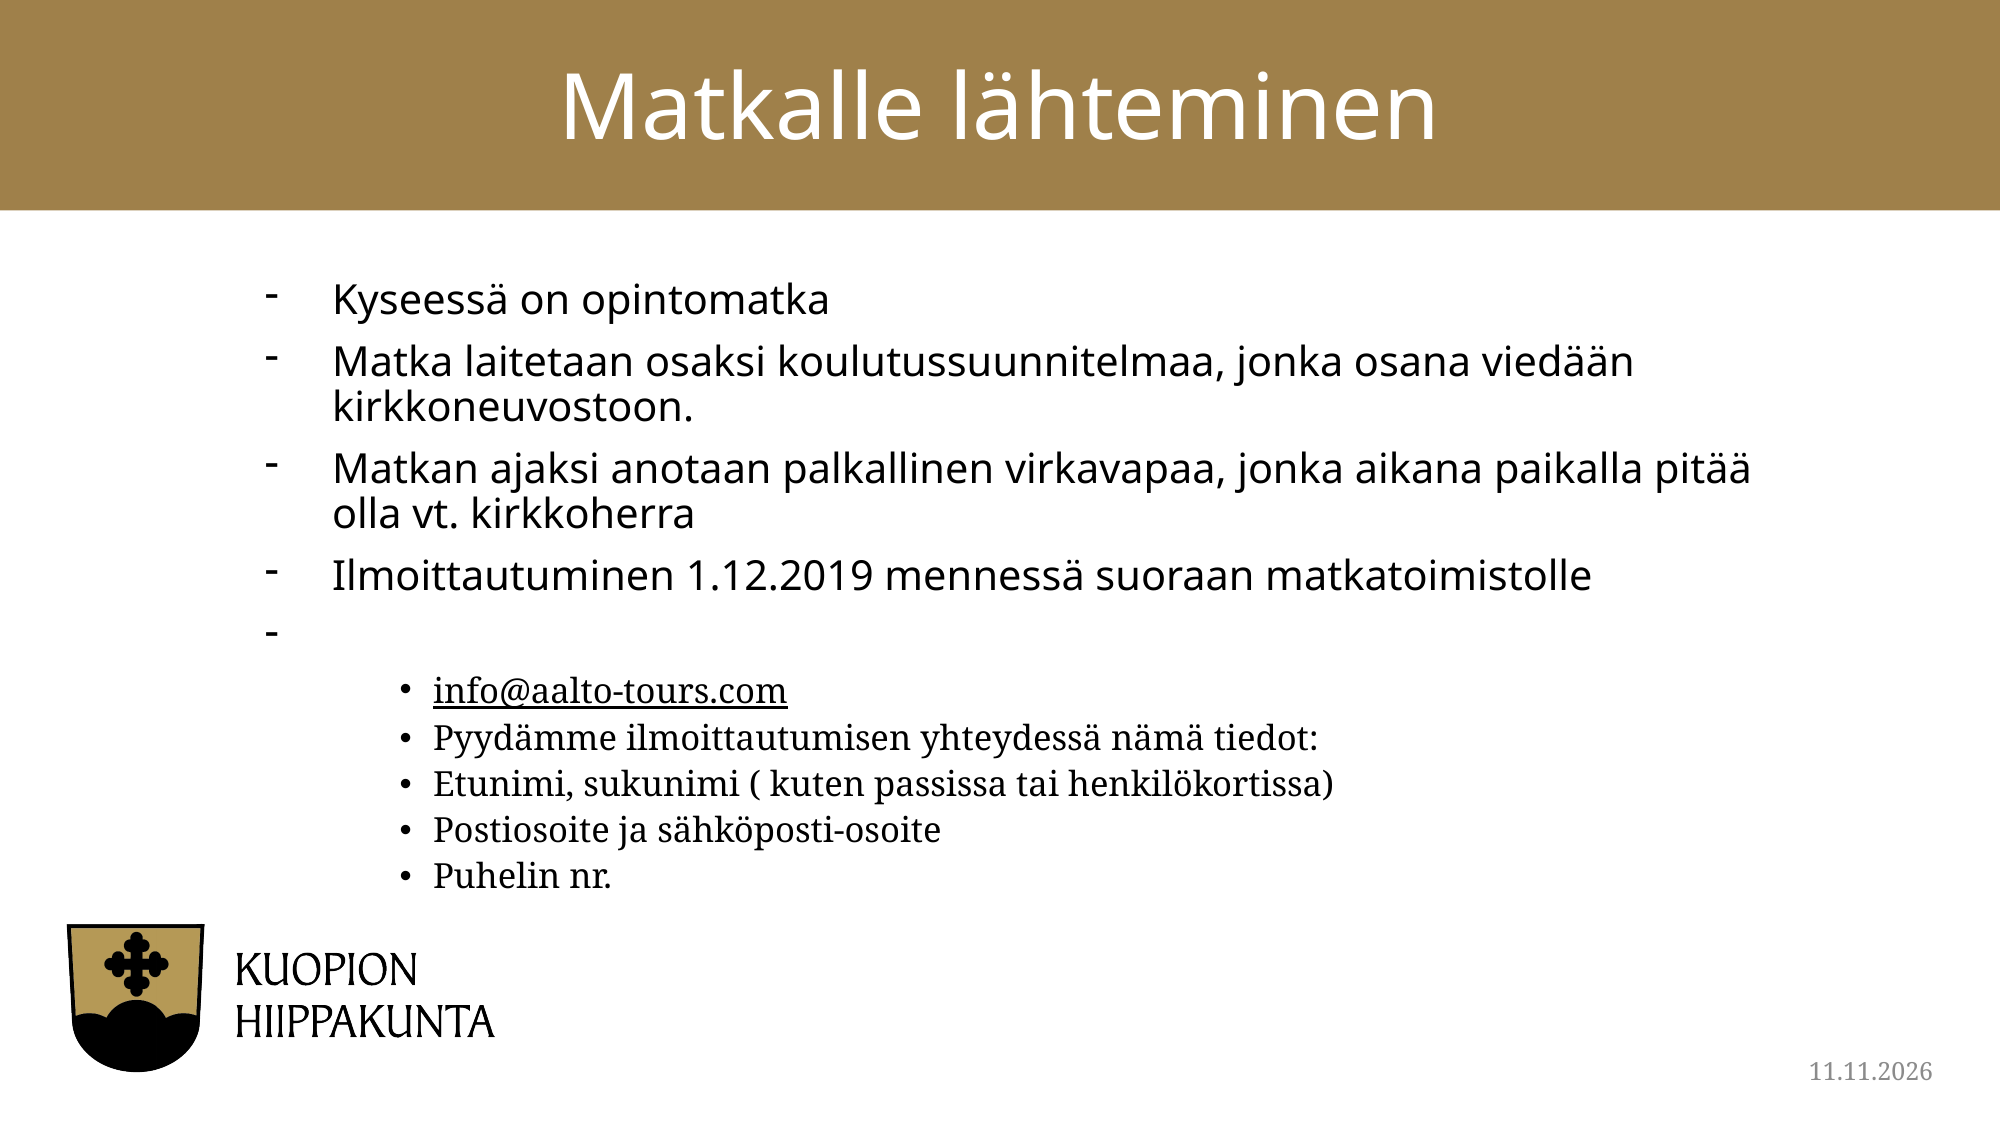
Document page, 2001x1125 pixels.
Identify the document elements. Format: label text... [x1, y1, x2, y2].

title Matkalle lähteminen [249, 42, 1750, 178]
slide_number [1498, 1042, 1949, 1103]
picture [33, 892, 527, 1103]
subtitle Kyseessä on opintomatka Matka laitetaan osaksi koulutussuunnitelmaa, jonka osana viedään kirkkoneuvostoon. Matkan ajaksi anotaan palkallinen virkavapaa, jonka aikana paikalla pitää olla vt. kirkkoherra Ilmoittautuminen 1.12.2019 mennessä suoraan matkatoimistolle info@aalto-tours.com Pyydämme ilmoittautumisen yhteydessä nämä tiedot: Etunimi, sukunimi ( kuten passissa tai henkilökortissa) Postiosoite ja sähköposti-osoite Puhelin nr. [249, 271, 1796, 905]
